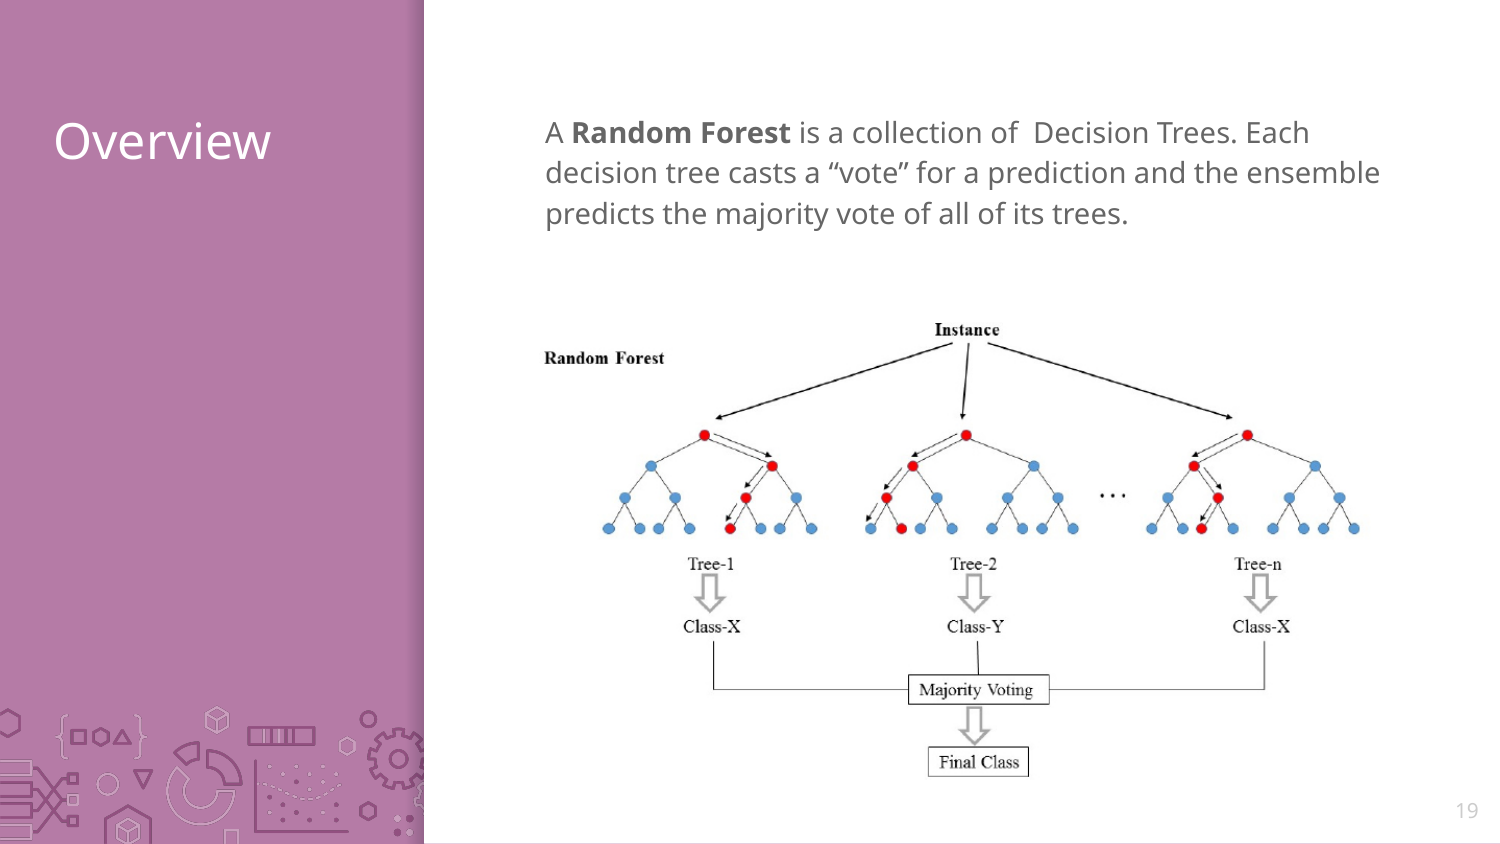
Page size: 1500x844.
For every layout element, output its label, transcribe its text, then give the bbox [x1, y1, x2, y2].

picture [0, 701, 424, 844]
picture [539, 322, 1372, 780]
slide_number 19 [1403, 779, 1494, 844]
title Overview [38, 94, 375, 748]
